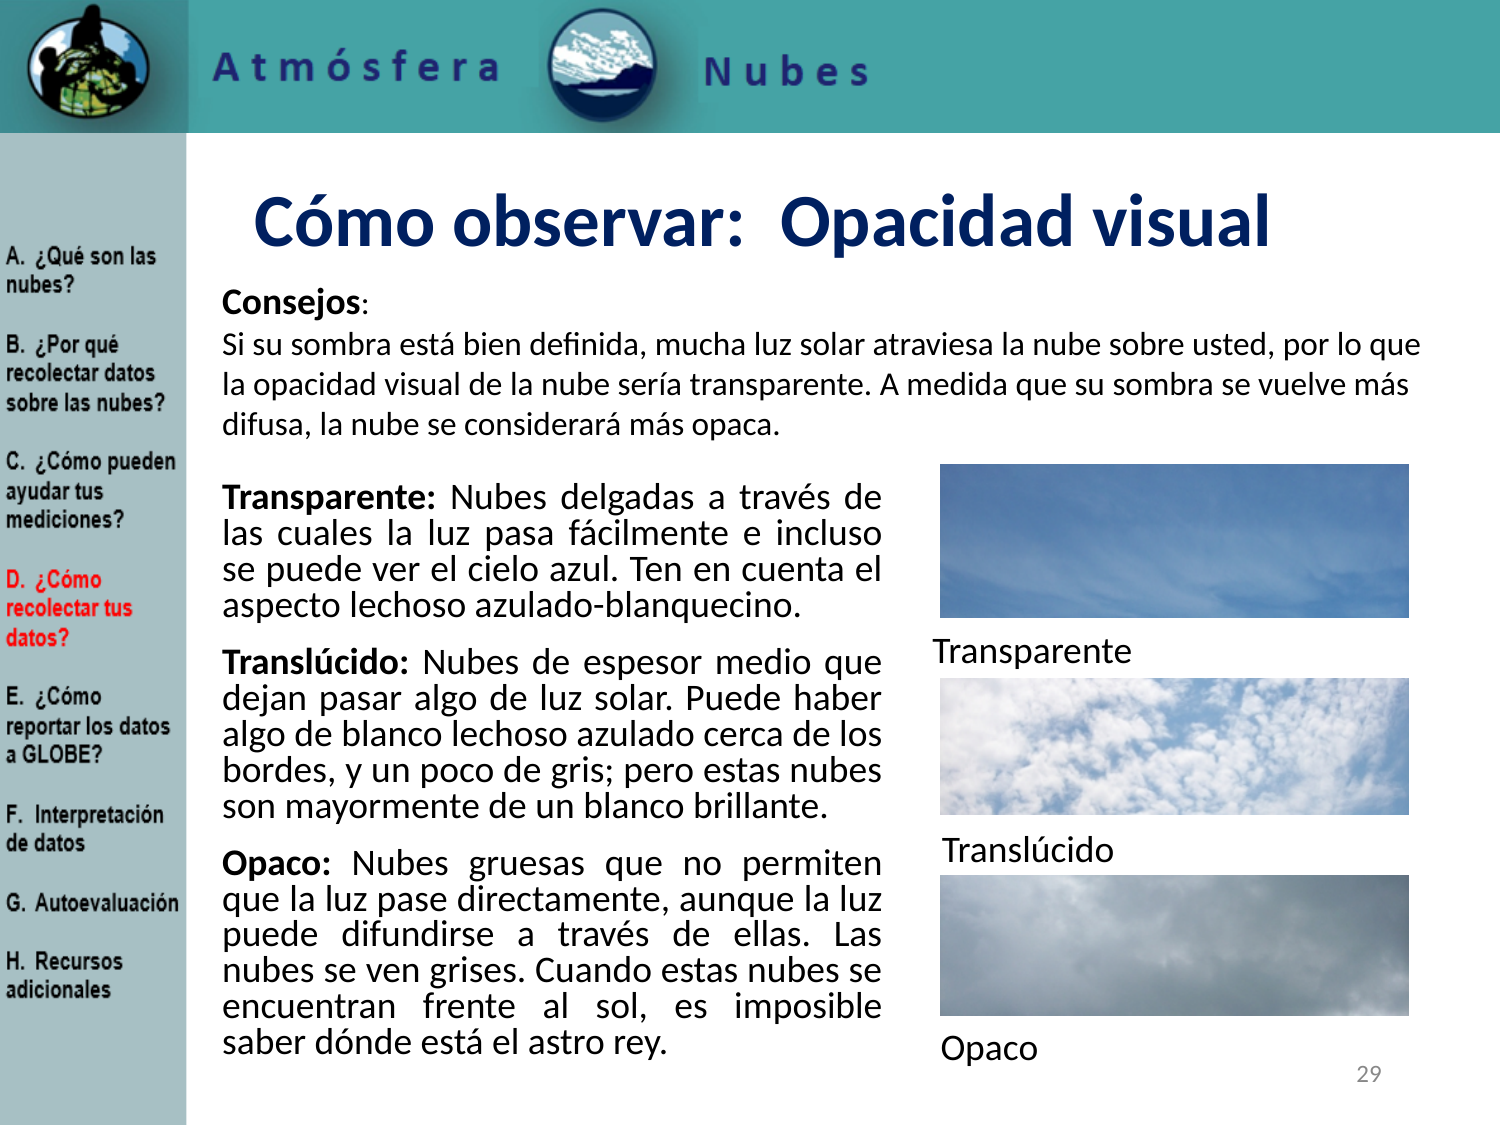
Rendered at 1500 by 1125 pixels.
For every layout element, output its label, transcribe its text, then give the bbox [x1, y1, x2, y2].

slide_number ‹#› [1059, 1042, 1397, 1103]
list Transparente: Nubes delgadas a través de las cuales la luz pasa fácilmente e incluso se puede ver el cielo azul. Ten en cuenta el aspecto lechoso azulado-blanquecino. Translúcido: Nubes de espesor medio que dejan pasar algo de luz solar. Puede haber algo de blanco lechoso azulado cerca de los bordes, y un poco de gris; pero estas nubes son mayormente de un blanco brillante. Opaco: Nubes gruesas que no permiten que la luz pase directamente, aunque la luz puede difundirse a través de ellas. Las nubes se ven grises. Cuando estas nubes se encuentran frente al sol, es imposible saber dónde está el astro rey. [207, 473, 899, 1125]
text_box Opaco [925, 1015, 1237, 1077]
picture [0, 0, 1500, 1125]
picture [939, 463, 1409, 619]
text_box Consejos: Si su sombra está bien definida, mucha luz solar atraviesa la nube sobre usted, por lo que la opacidad visual de la nube sería transparente. A medida que su sombra se vuelve más difusa, la nube se considerará más opaca. [207, 269, 1451, 452]
picture [939, 875, 1409, 1017]
title Cómo observar: Opacidad visual [239, 142, 1409, 269]
picture [939, 678, 1409, 816]
text_box Transparente [917, 618, 1229, 679]
text_box Translúcido [926, 817, 1239, 878]
